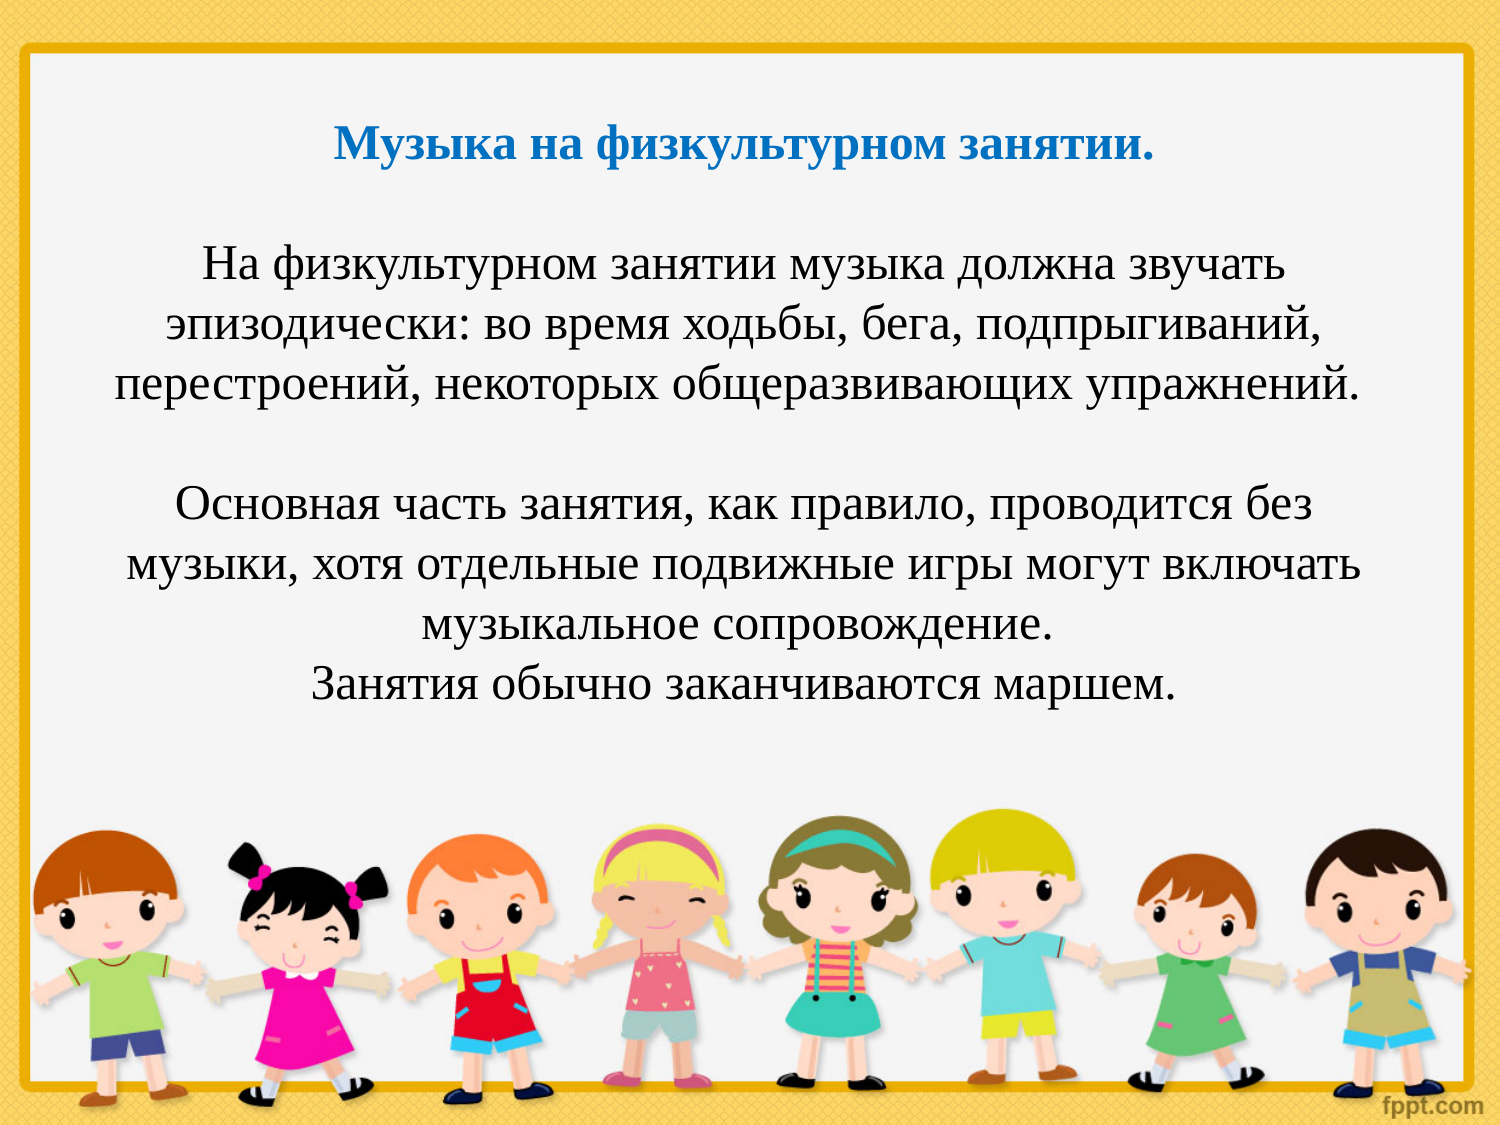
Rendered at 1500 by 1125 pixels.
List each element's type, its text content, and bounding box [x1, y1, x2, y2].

text_box Музыка на физкультурном занятии. На физкультурном занятии музыка должна звучать эпизодически: во время ходьбы, бега, подпрыгиваний, перестроений, некоторых общеразвивающих упражнений. Основная часть занятия, как правило, проводится без музыки, хотя отдельные подвижные игры могут включать музыкальное сопровождение. Занятия обычно заканчиваются маршем. [88, 101, 1400, 717]
picture [0, 0, 1500, 1125]
